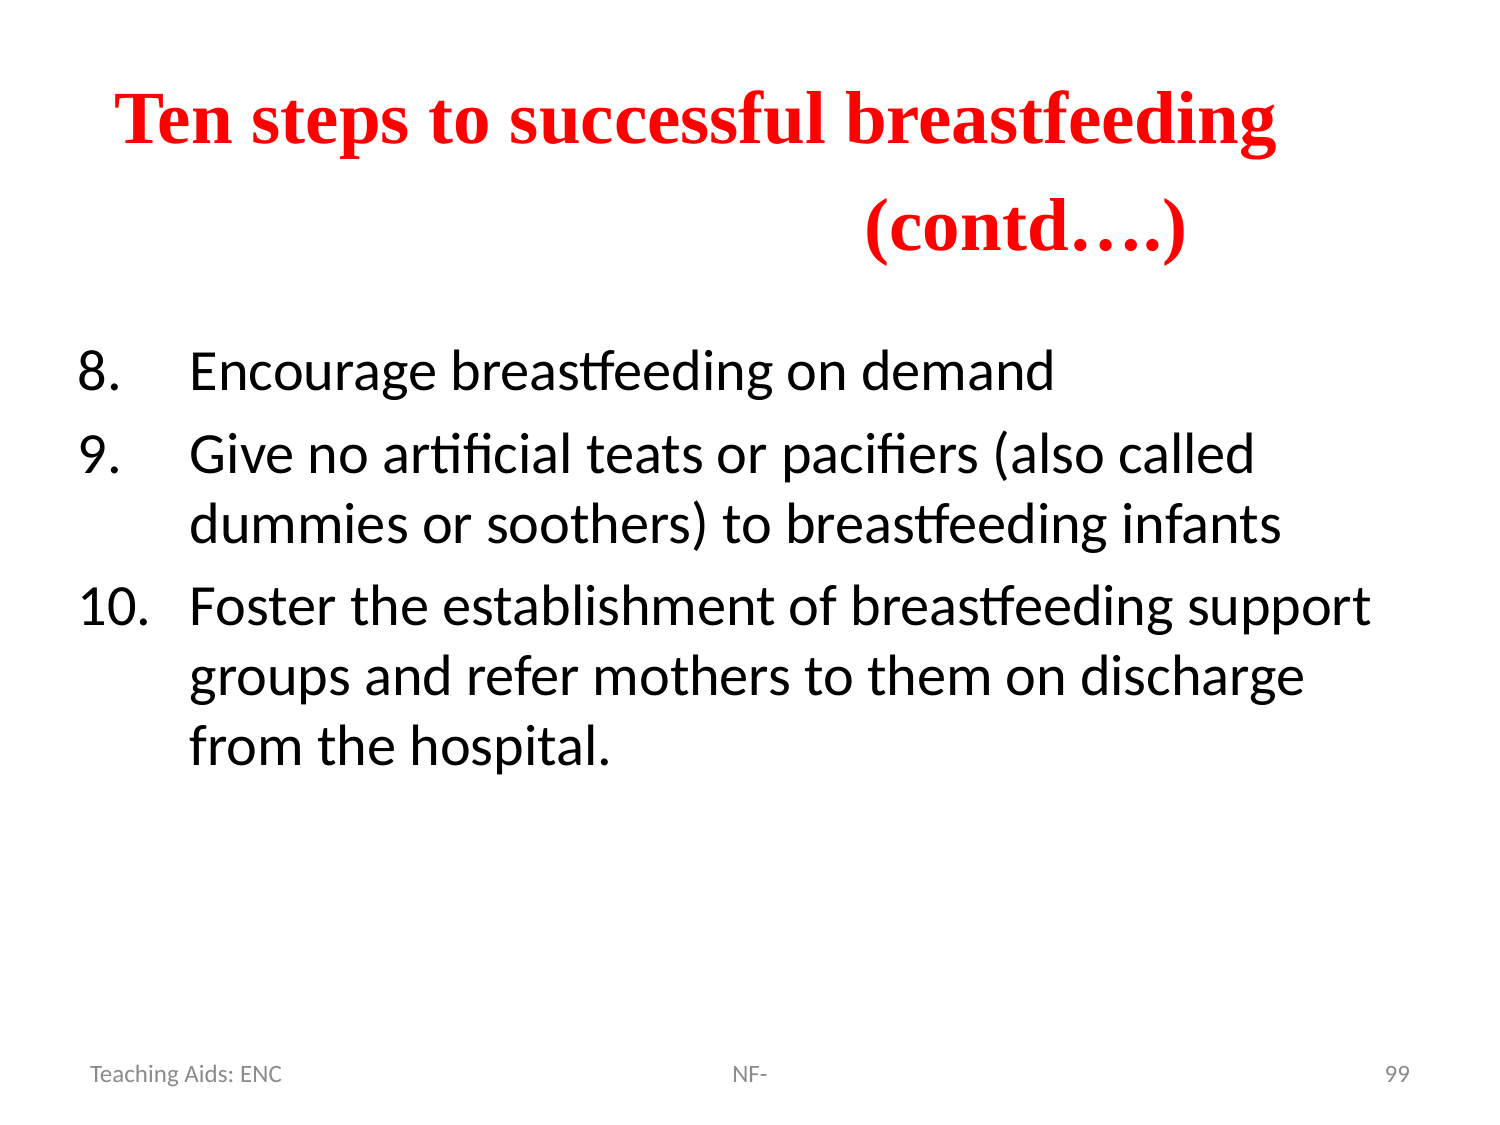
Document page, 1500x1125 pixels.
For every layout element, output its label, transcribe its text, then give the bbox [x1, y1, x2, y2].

text_box Ten steps to successful breastfeeding (contd….) [99, 62, 1488, 275]
slide_number Teaching Aids: ENC [75, 1063, 425, 1103]
footer NF- [512, 1063, 988, 1103]
list Encourage breastfeeding on demand Give no artificial teats or pacifiers (also called dummies or soothers) to breastfeeding infants Foster the establishment of breastfeeding support groups and refer mothers to them on discharge from the hospital. [62, 324, 1388, 1063]
slide_number 99 [1074, 1042, 1425, 1103]
